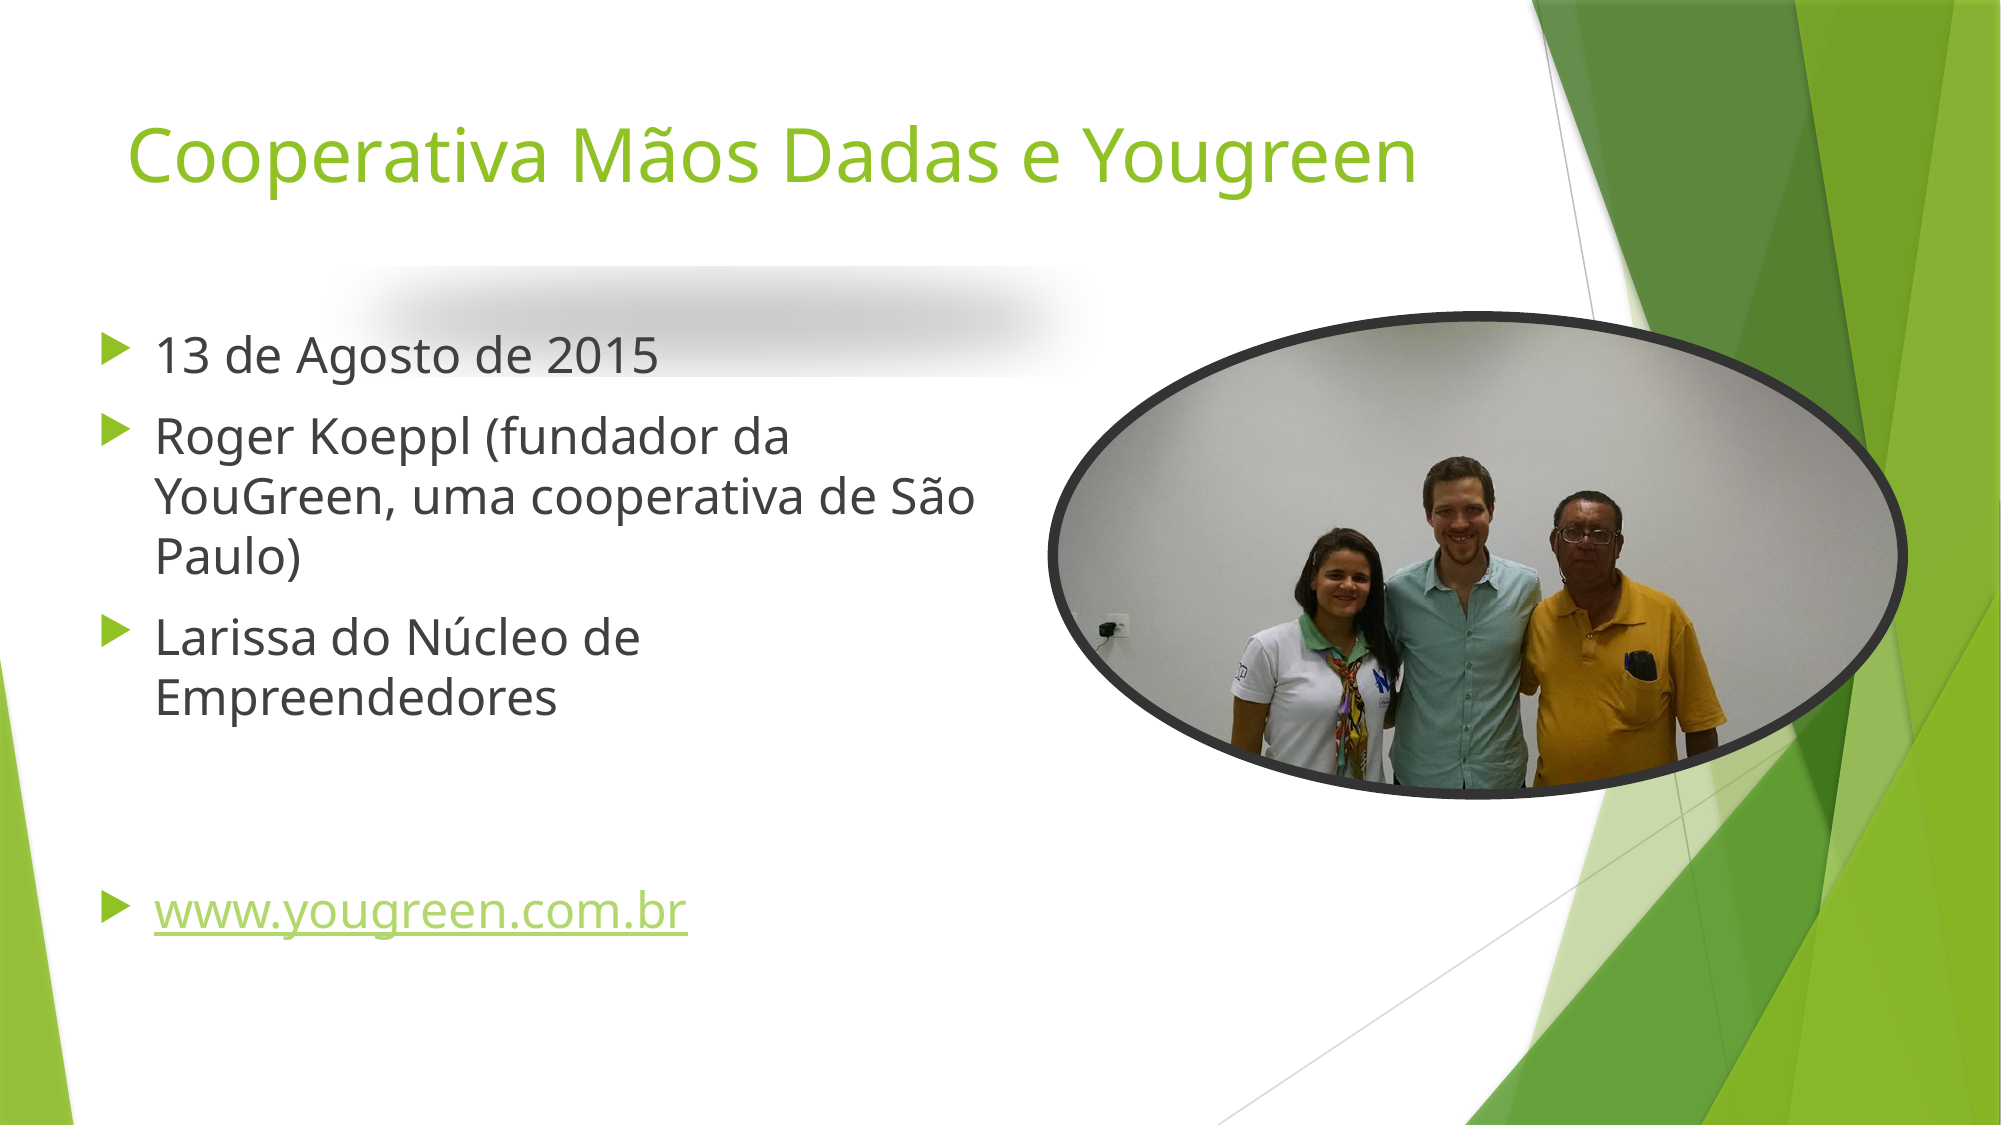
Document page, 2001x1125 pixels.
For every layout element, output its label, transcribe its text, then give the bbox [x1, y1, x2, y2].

title Cooperativa Mãos Dadas e Yougreen [111, 99, 1522, 316]
list 13 de Agosto de 2015 Roger Koeppl (fundador da YouGreen, uma cooperativa de São Paulo) Larissa do Núcleo de Empreendedores www.yougreen.com.br [82, 316, 1025, 1031]
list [1052, 315, 1904, 795]
